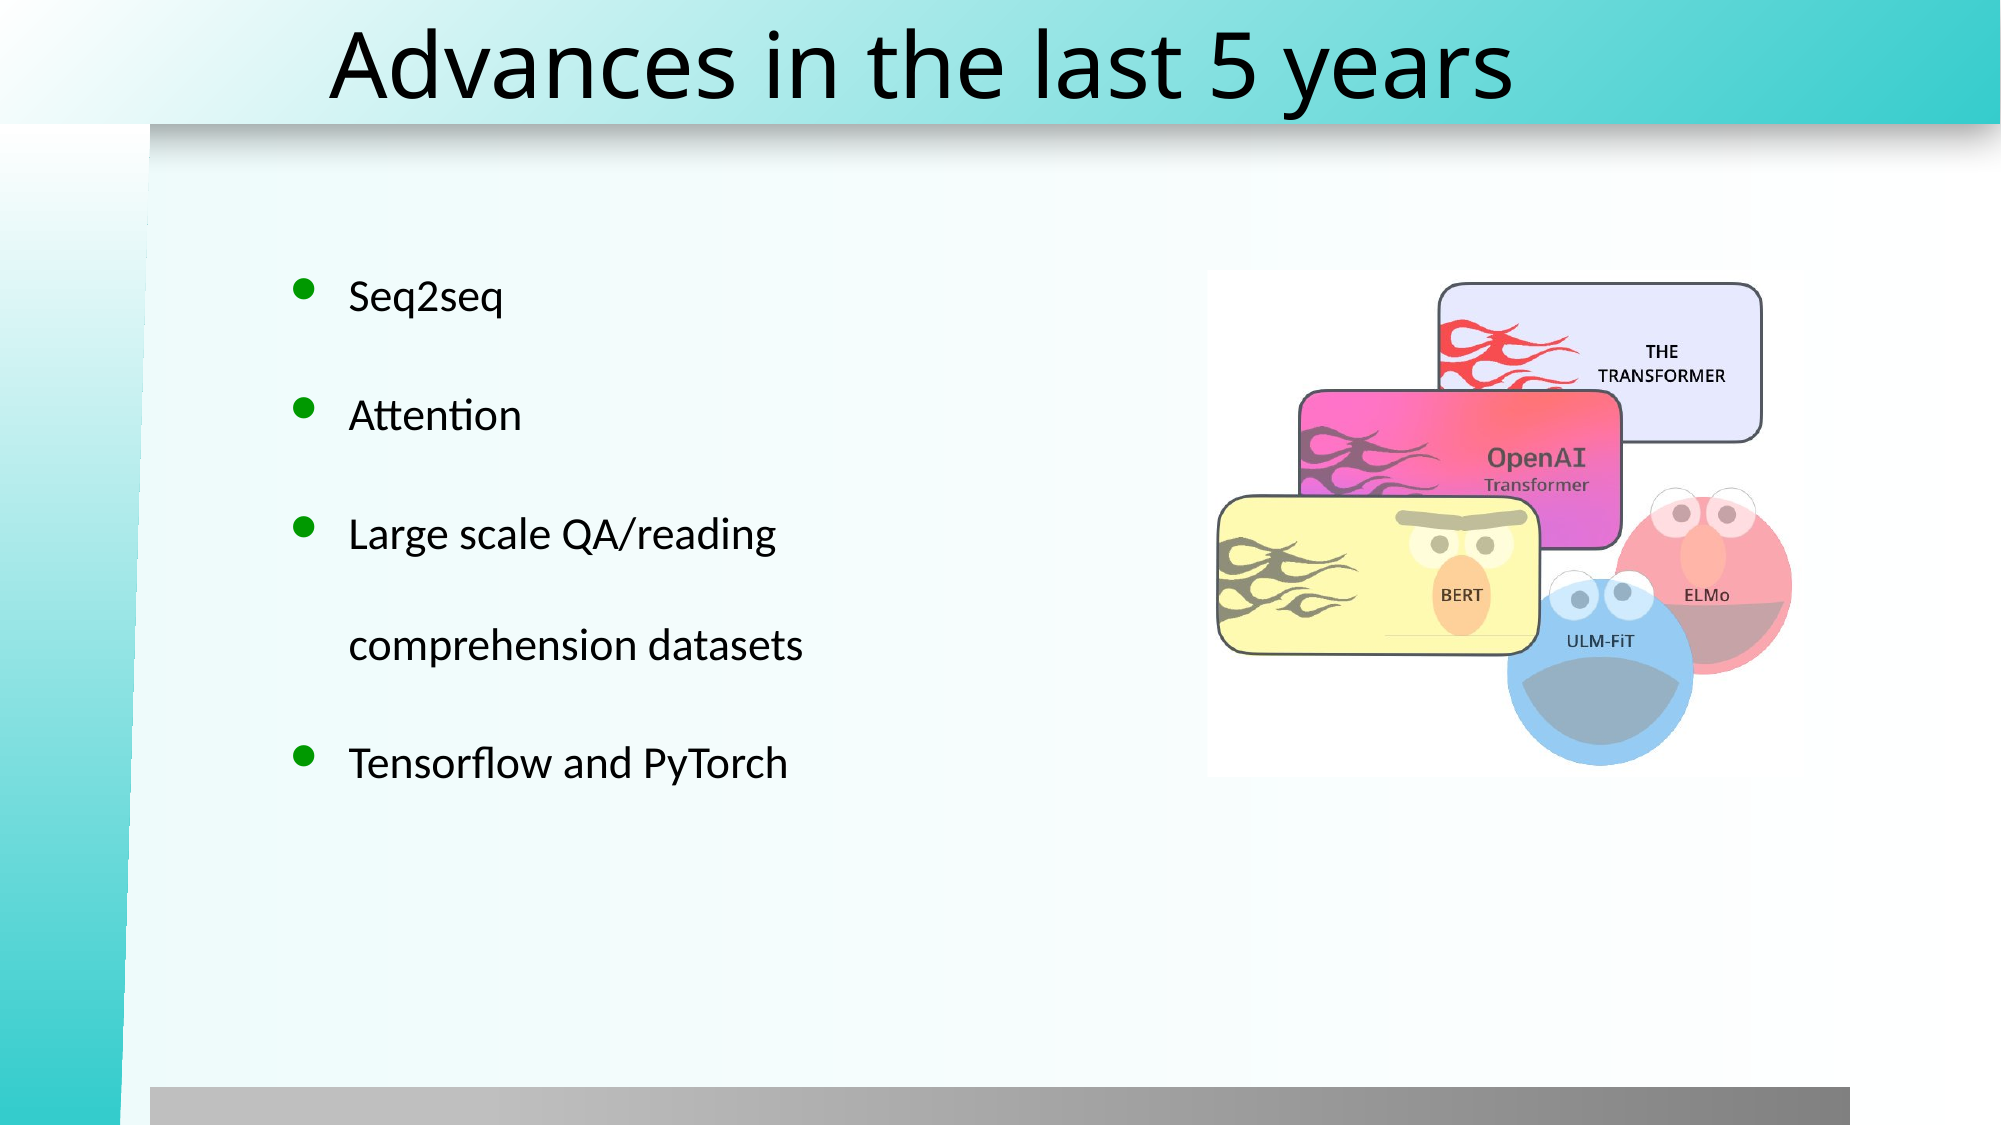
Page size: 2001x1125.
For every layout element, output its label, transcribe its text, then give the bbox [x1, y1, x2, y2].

title Advances in the last 5 years [313, 0, 2000, 125]
picture [1207, 270, 1805, 777]
list Seq2seq Attention Large scale QA/reading comprehension datasets Tensorflow and PyTorch [274, 203, 1054, 1073]
